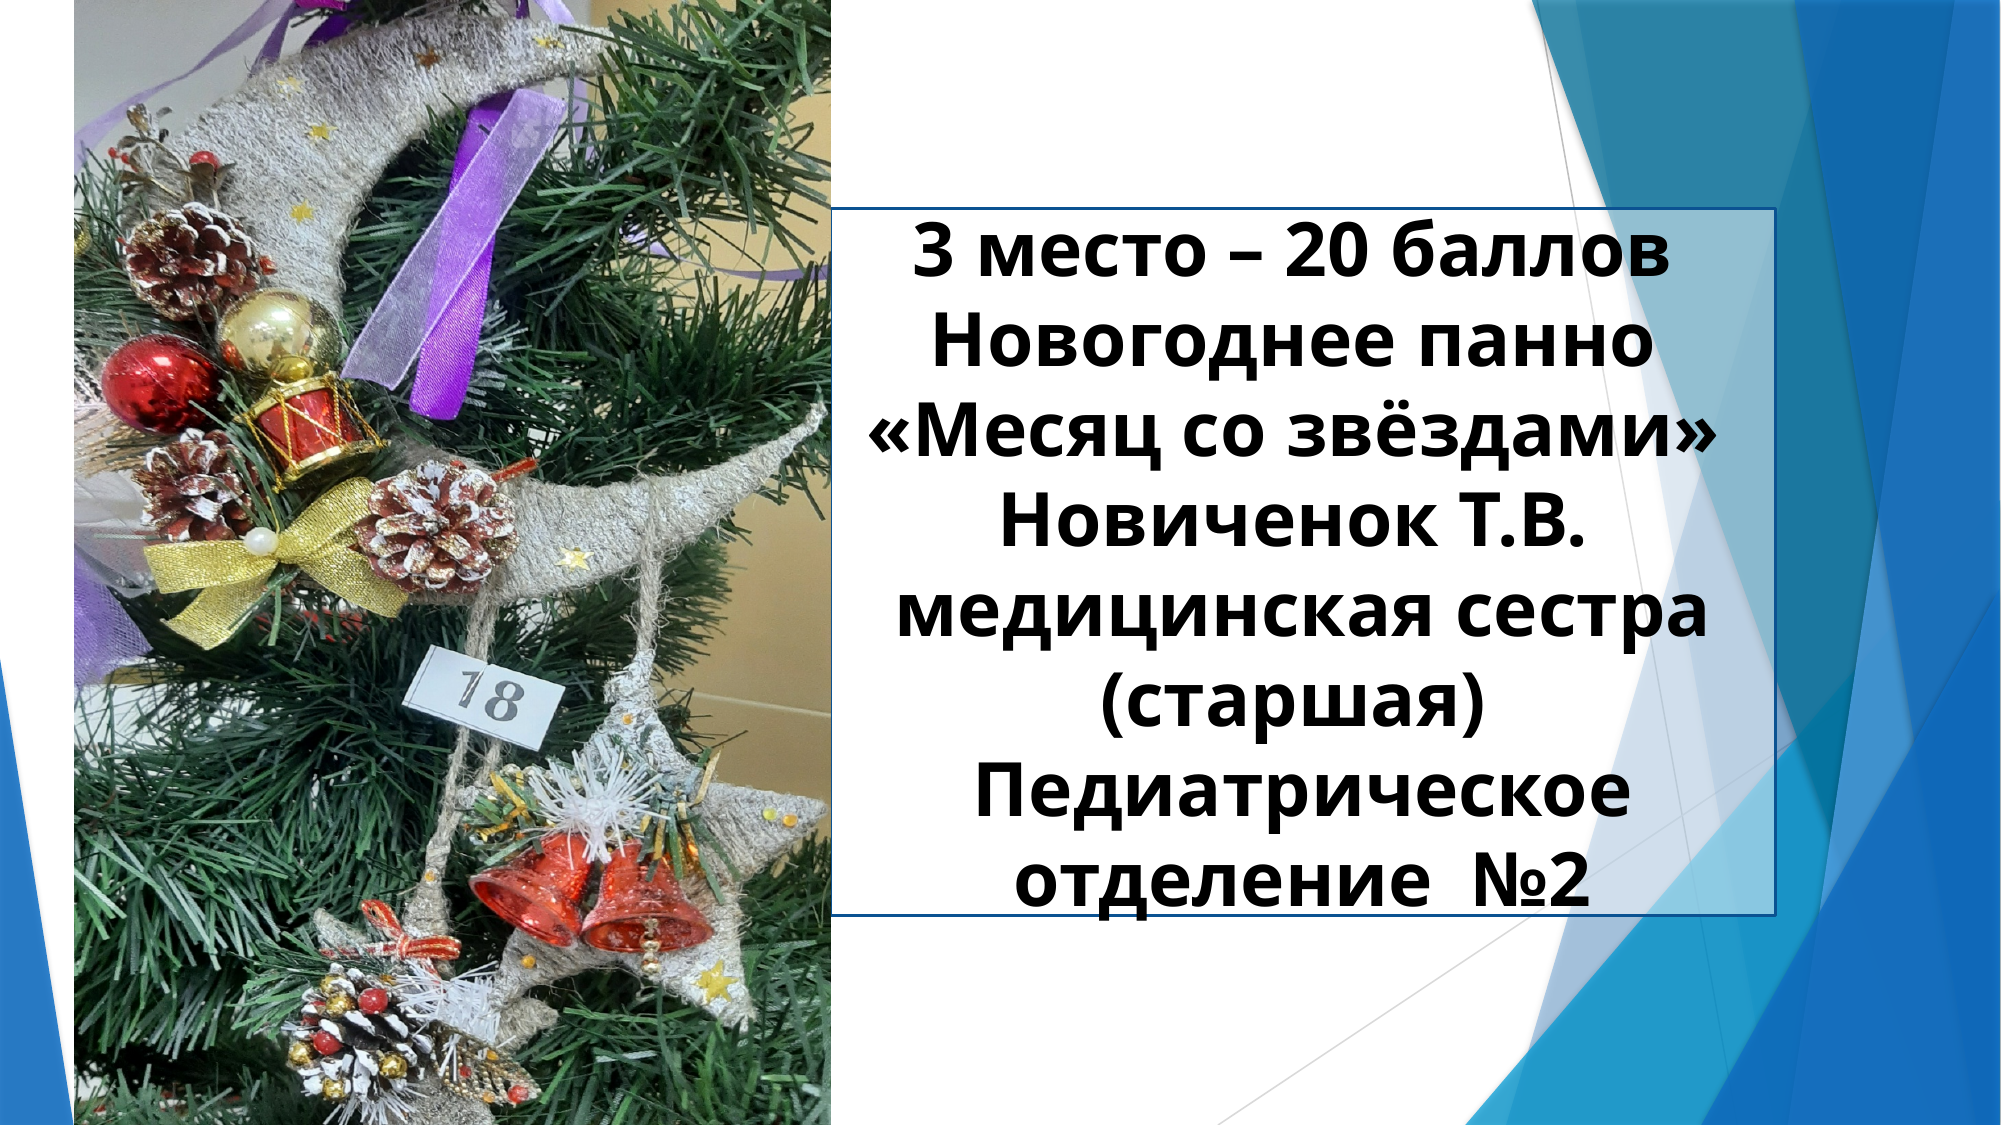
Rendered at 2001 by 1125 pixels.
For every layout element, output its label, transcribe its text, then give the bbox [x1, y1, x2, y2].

picture [0, 1, 1016, 1125]
text_box 3 место – 20 баллов Новогоднее панно «Месяц со звёздами» Новиченок Т.В. медицинская сестра (старшая) Педиатрическое отделение №2 [1021, 207, 1777, 917]
